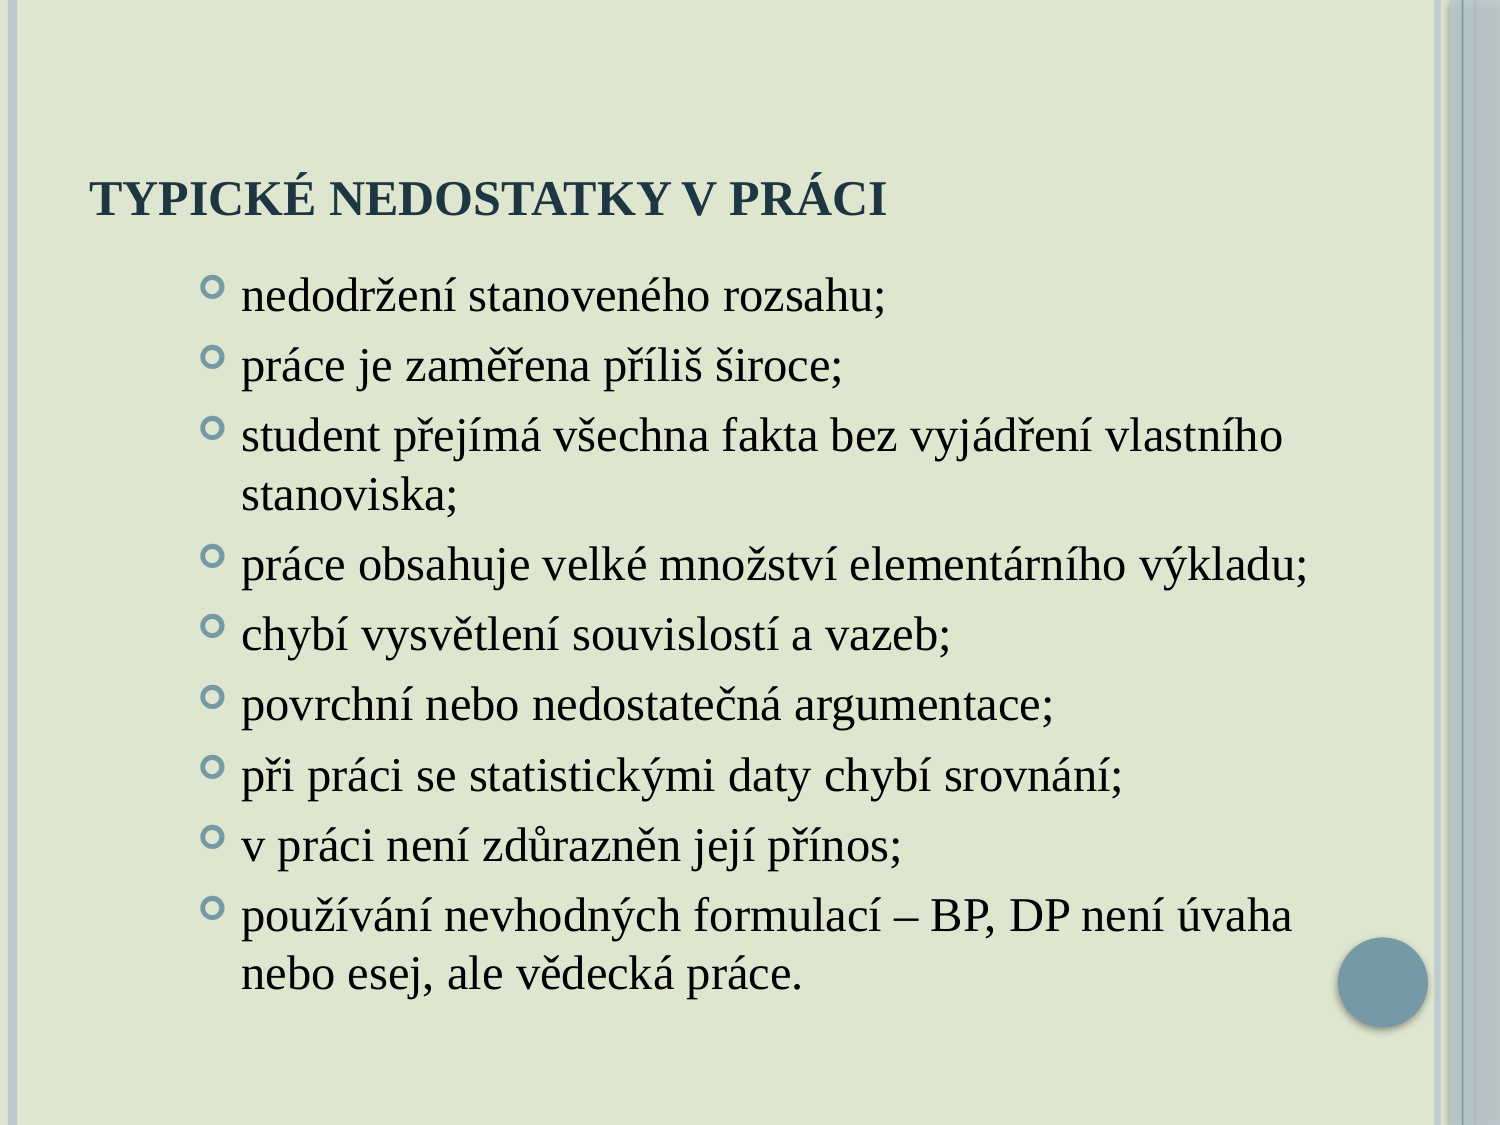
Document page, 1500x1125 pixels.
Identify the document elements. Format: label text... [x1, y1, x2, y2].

list nedodržení stanoveného rozsahu; práce je zaměřena příliš široce; student přejímá všechna fakta bez vyjádření vlastního stanoviska; práce obsahuje velké množství elementárního výkladu; chybí vysvětlení souvislostí a vazeb; povrchní nebo nedostatečná argumentace; při práci se statistickými daty chybí srovnání; v práci není zdůrazněn její přínos; používání nevhodných formulací – BP, DP není úvaha nebo esej, ale vědecká práce. [183, 255, 1349, 1055]
title Typické nedostatky v práci [75, 45, 1300, 233]
